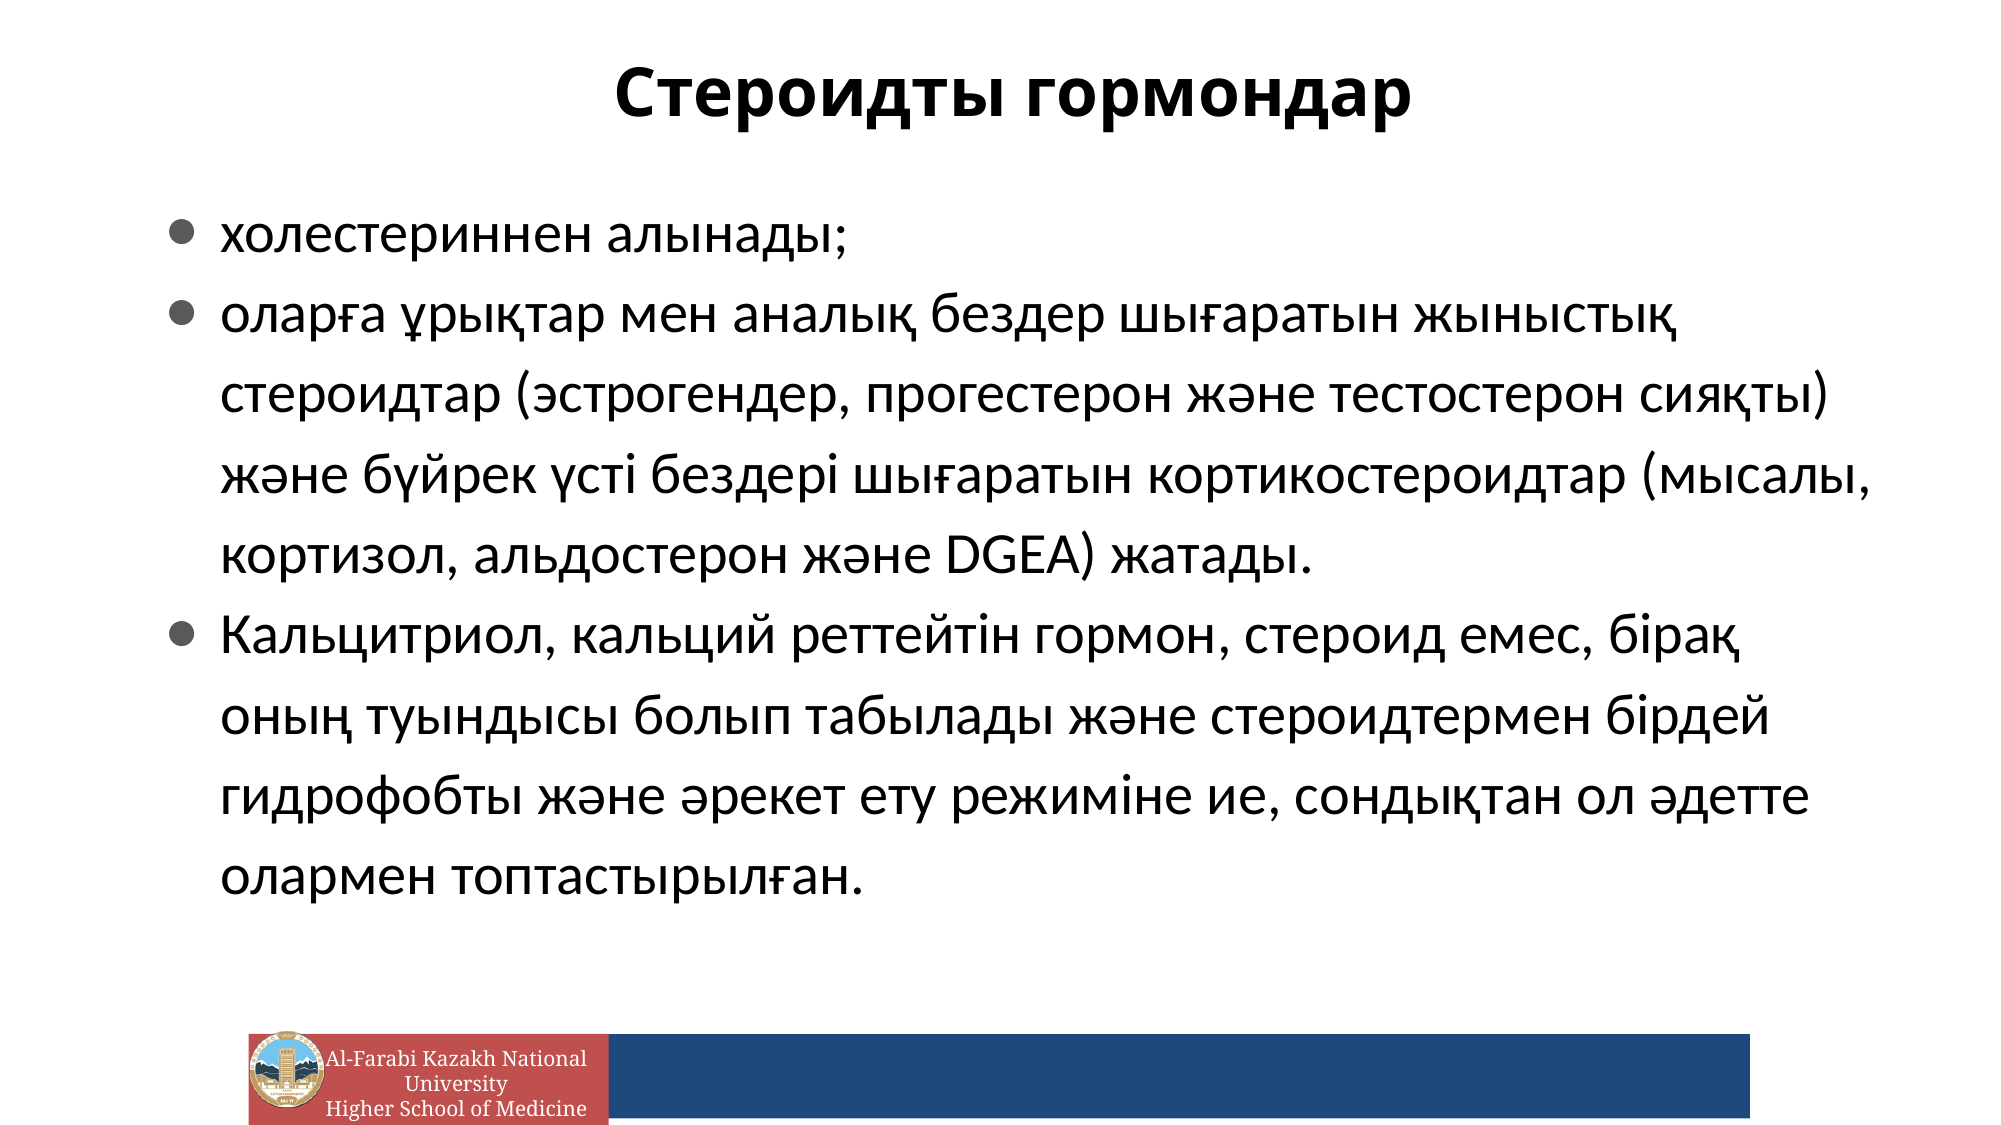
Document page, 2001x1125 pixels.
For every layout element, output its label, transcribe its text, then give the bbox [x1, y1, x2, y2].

list холестериннен алынады; оларға ұрықтар мен аналық бездер шығаратын жыныстық стероидтар (эстрогендер, прогестерон және тестостерон сияқты) және бүйрек үсті бездері шығаратын кортикостероидтар (мысалы, кортизол, альдостерон және DGEA) жатады. Кальцитриол, кальций реттейтін гормон, стероид емес, бірақ оның туындысы болып табылады және стероидтермен бірдей гидрофобты және әрекет ету режиміне ие, сондықтан ол әдетте олармен топтастырылған. [139, 177, 1888, 1015]
title Стероидты гормондар [461, 42, 1566, 136]
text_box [241, 1031, 1750, 1125]
